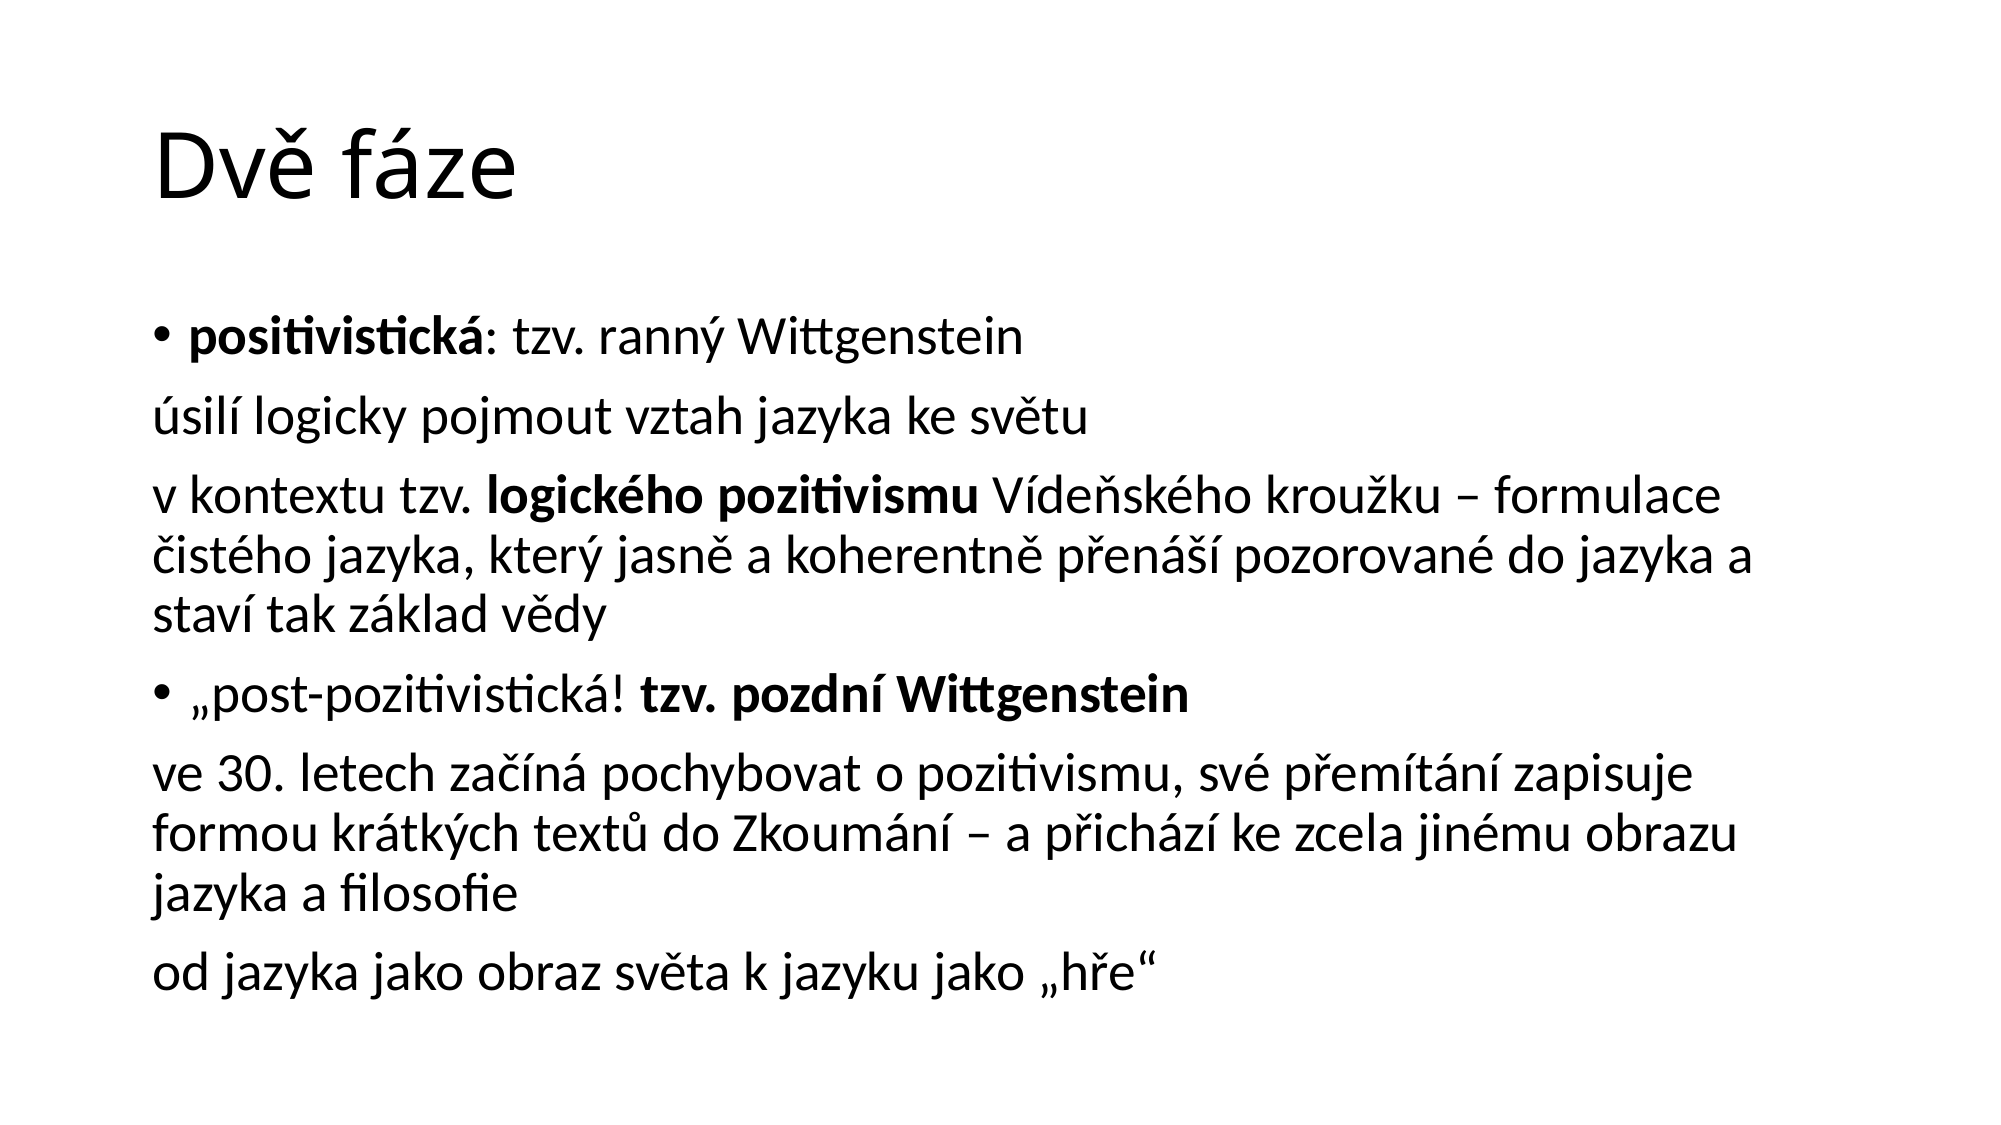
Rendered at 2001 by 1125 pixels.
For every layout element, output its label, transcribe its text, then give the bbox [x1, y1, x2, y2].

list positivistická: tzv. ranný Wittgenstein úsilí logicky pojmout vztah jazyka ke světu v kontextu tzv. logického pozitivismu Vídeňského kroužku – formulace čistého jazyka, který jasně a koherentně přenáší pozorované do jazyka a staví tak základ vědy „post-pozitivistická! tzv. pozdní Wittgenstein ve 30. letech začíná pochybovat o pozitivismu, své přemítání zapisuje formou krátkých textů do Zkoumání – a přichází ke zcela jinému obrazu jazyka a filosofie od jazyka jako obraz světa k jazyku jako „hře“ [137, 299, 1863, 1014]
title Dvě fáze [137, 59, 1863, 278]
